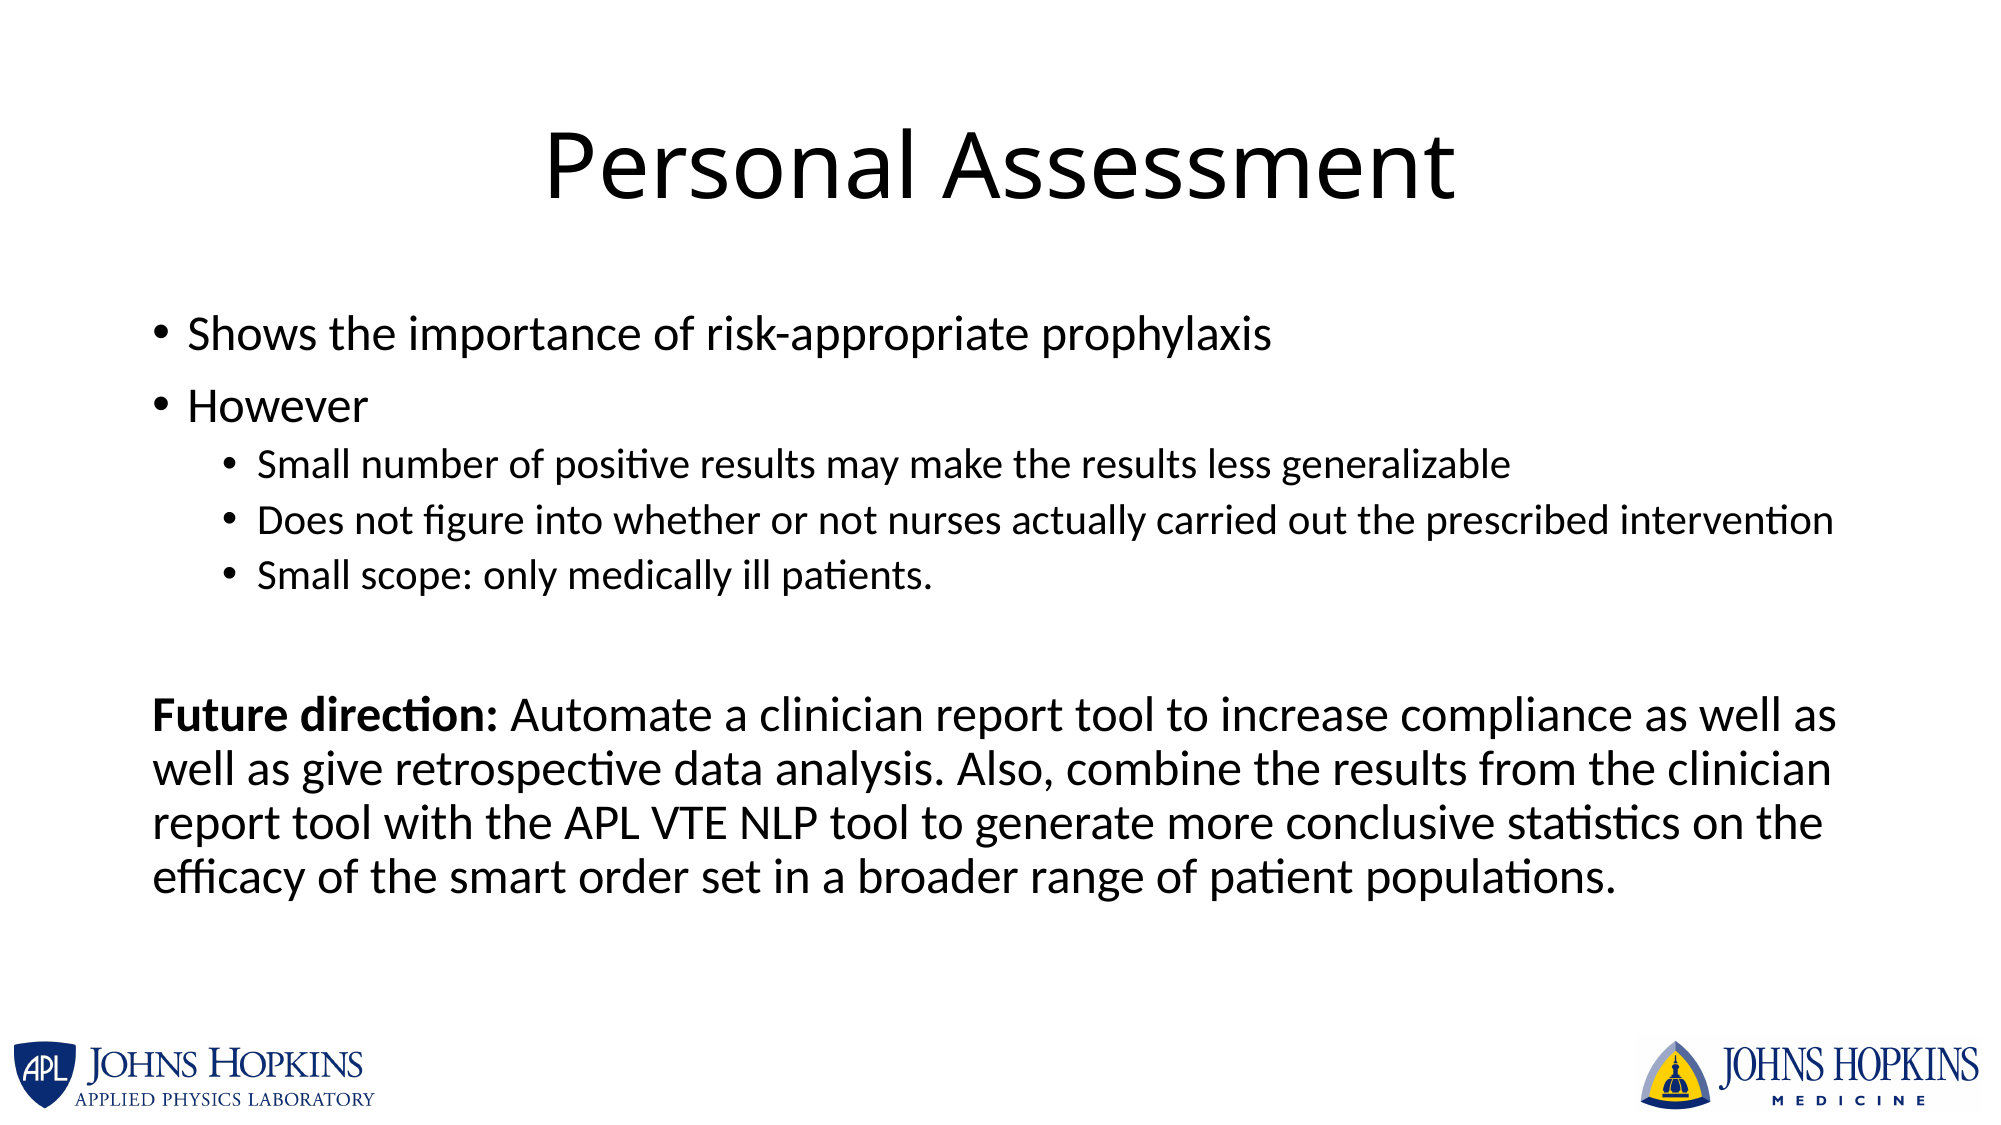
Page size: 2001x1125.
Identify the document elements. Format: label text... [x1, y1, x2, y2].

list Shows the importance of risk-appropriate prophylaxis However Small number of positive results may make the results less generalizable Does not figure into whether or not nurses actually carried out the prescribed intervention Small scope: only medically ill patients. Future direction: Automate a clinician report tool to increase compliance as well as well as give retrospective data analysis. Also, combine the results from the clinician report tool with the APL VTE NLP tool to generate more conclusive statistics on the efficacy of the smart order set in a broader range of patient populations. [137, 299, 1863, 1014]
picture [1636, 1036, 1982, 1113]
picture [0, 974, 428, 1125]
title Personal Assessment [137, 59, 1863, 278]
